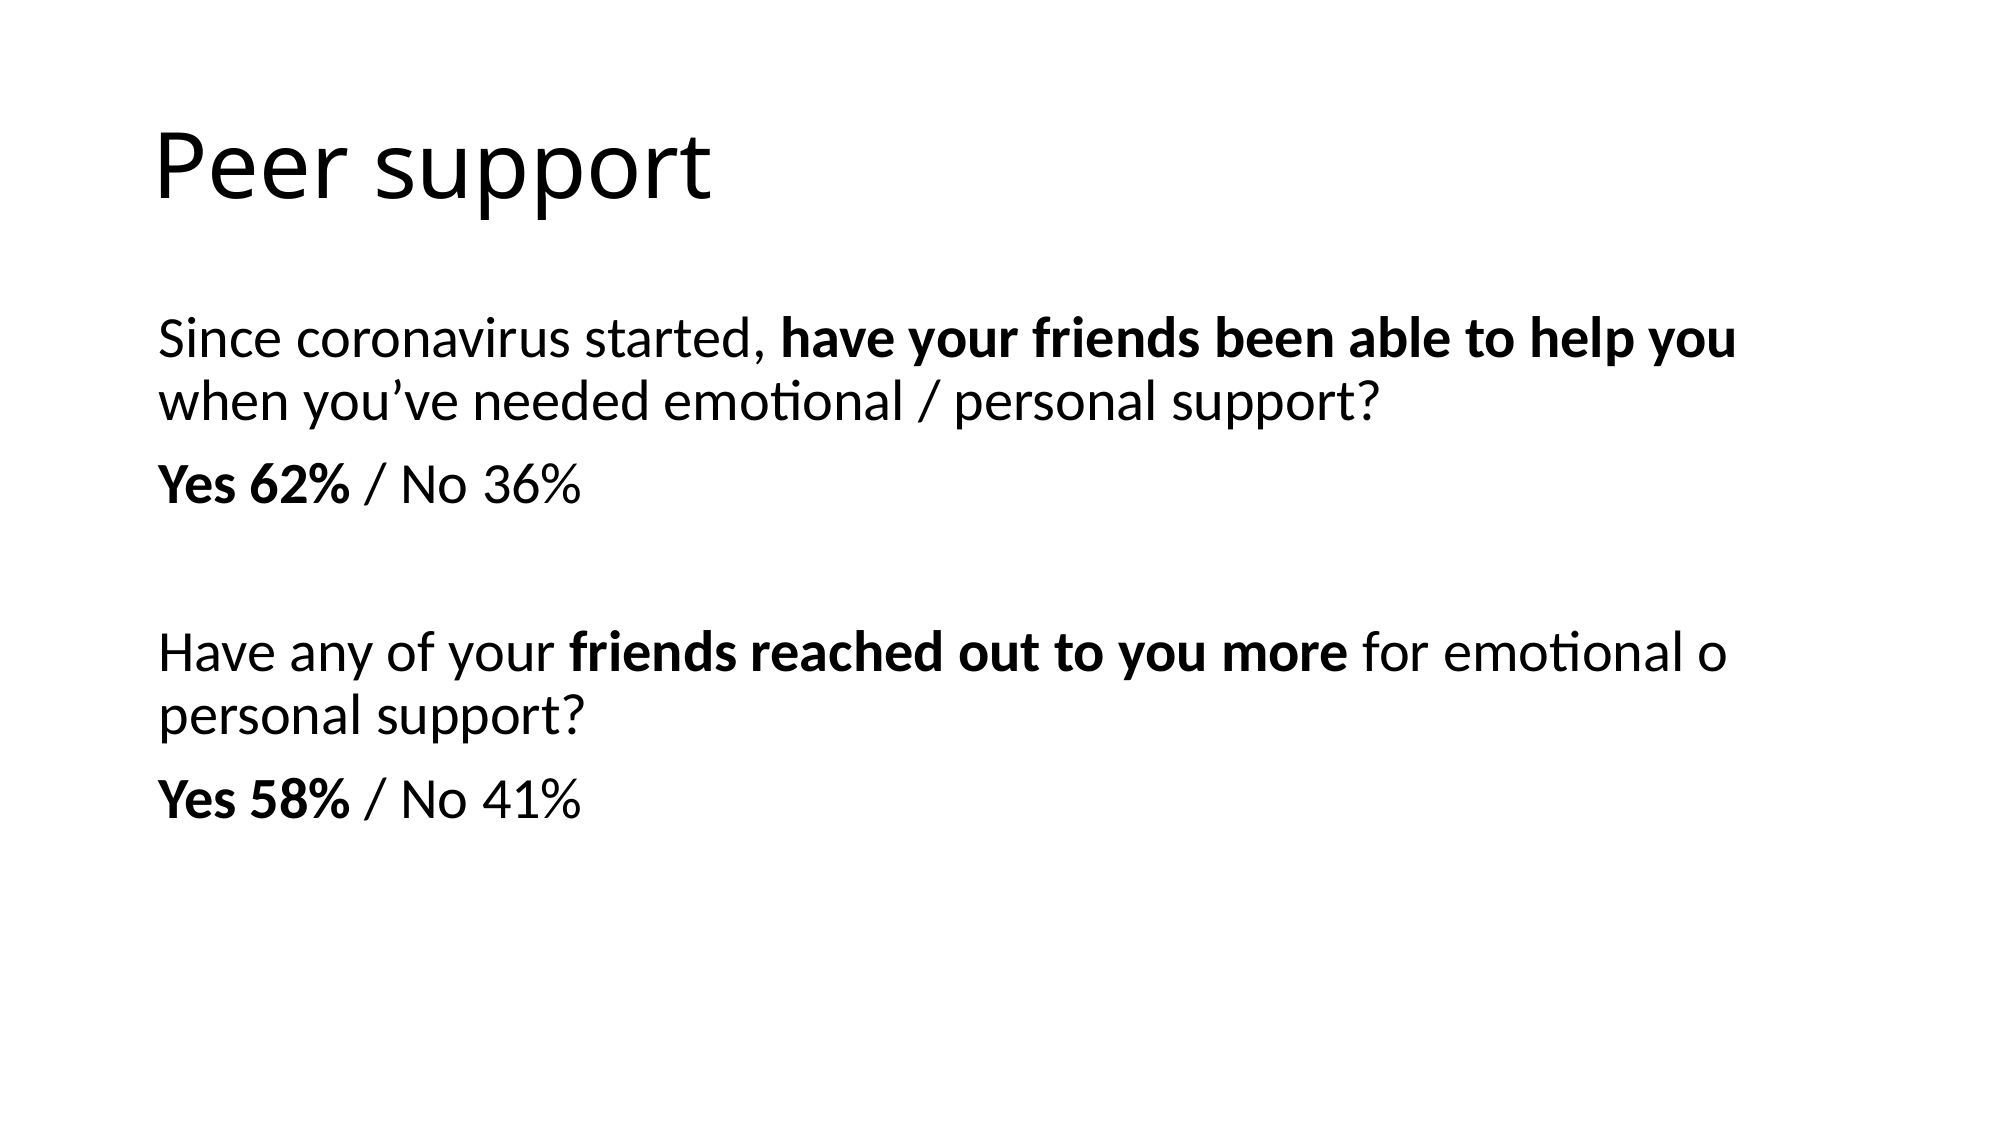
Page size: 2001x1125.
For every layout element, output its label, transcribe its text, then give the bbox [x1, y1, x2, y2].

title Peer support [137, 59, 1863, 278]
list Since coronavirus started, have your friends been able to help you when you’ve needed emotional / personal support? Yes 62% / No 36% Have any of your friends reached out to you more for emotional o personal support? Yes 58% / No 41% [137, 299, 1863, 1014]
